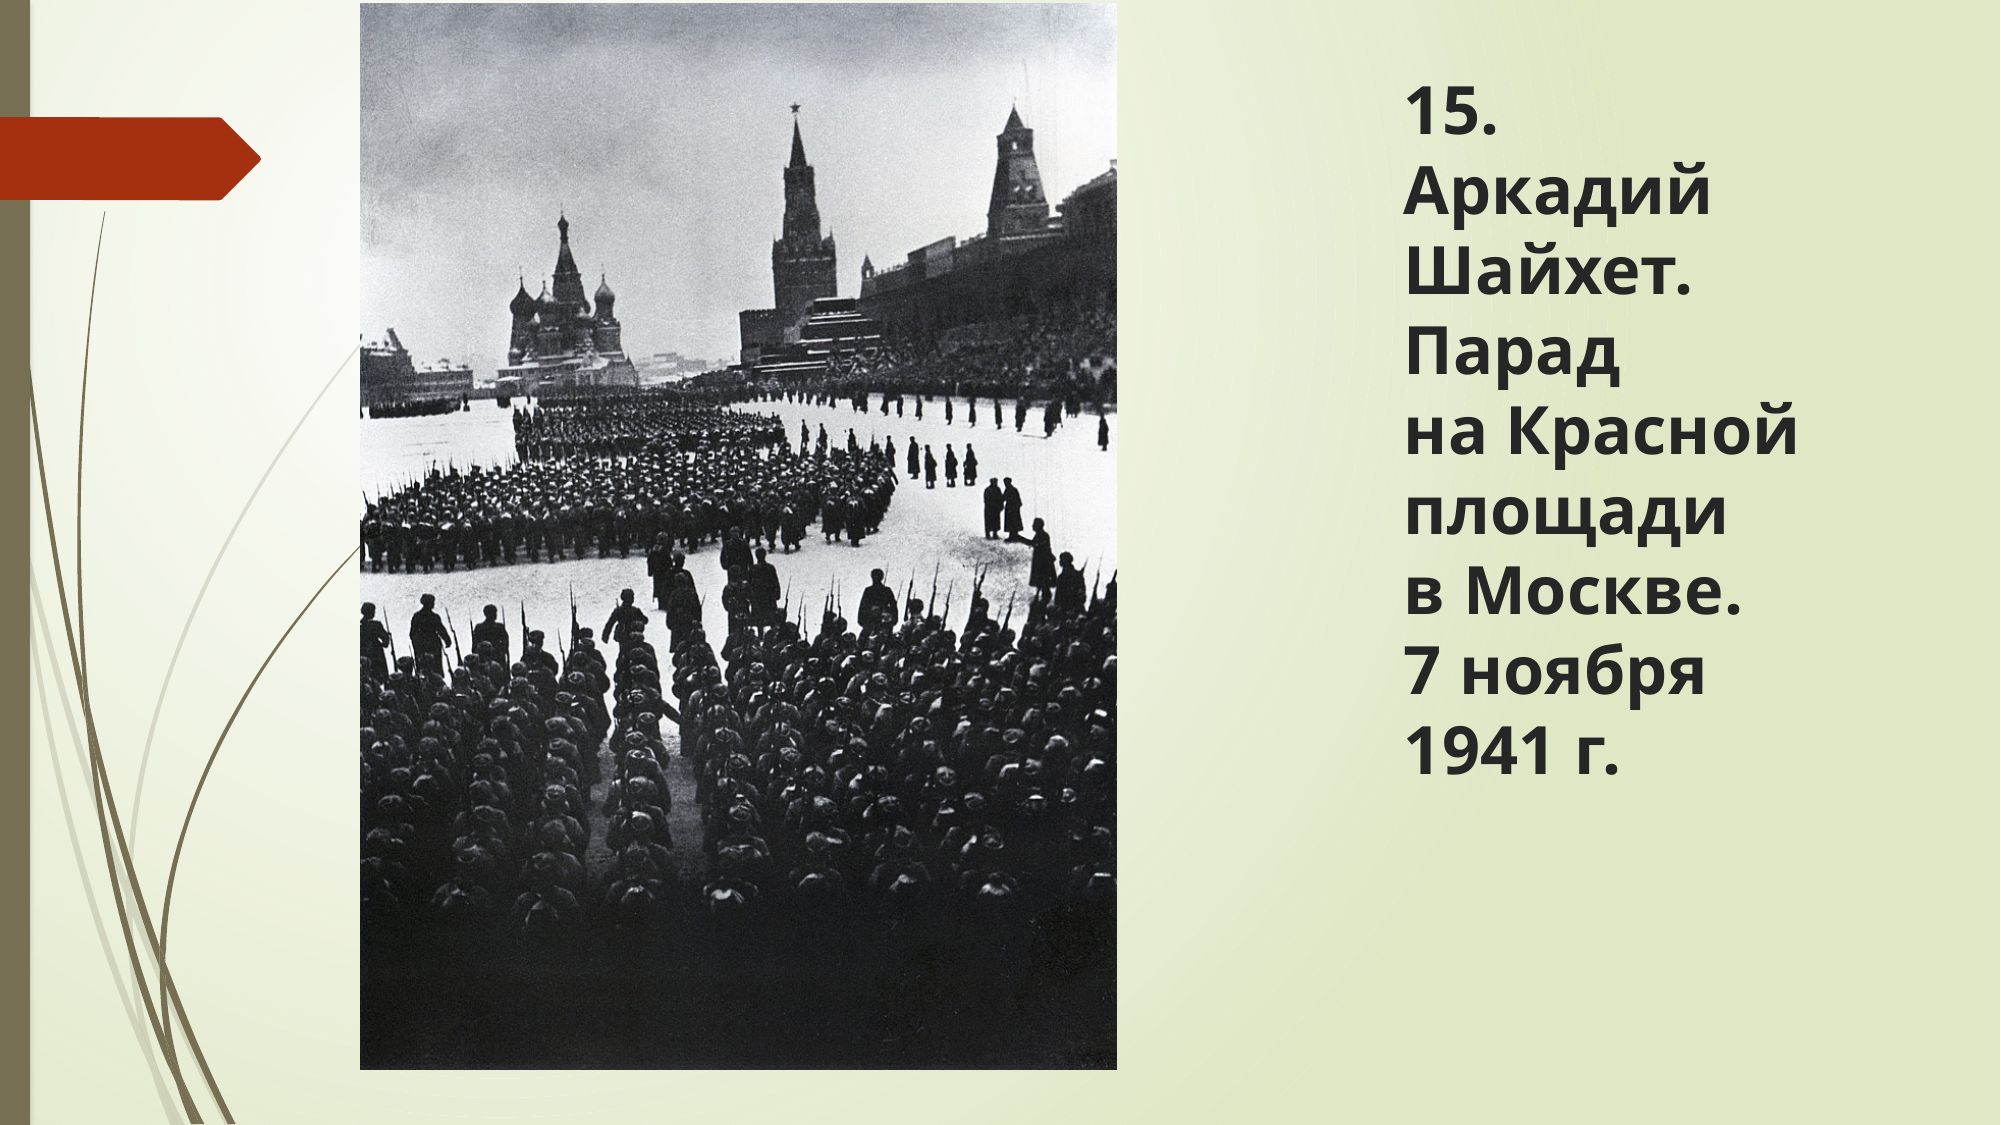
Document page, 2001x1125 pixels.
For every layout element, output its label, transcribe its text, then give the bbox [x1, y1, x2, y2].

title 15. Аркадий Шайхет. Парад на Красной площади в Москве. 7 ноября 1941 г. [1388, 59, 1863, 1014]
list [360, 3, 1117, 1070]
